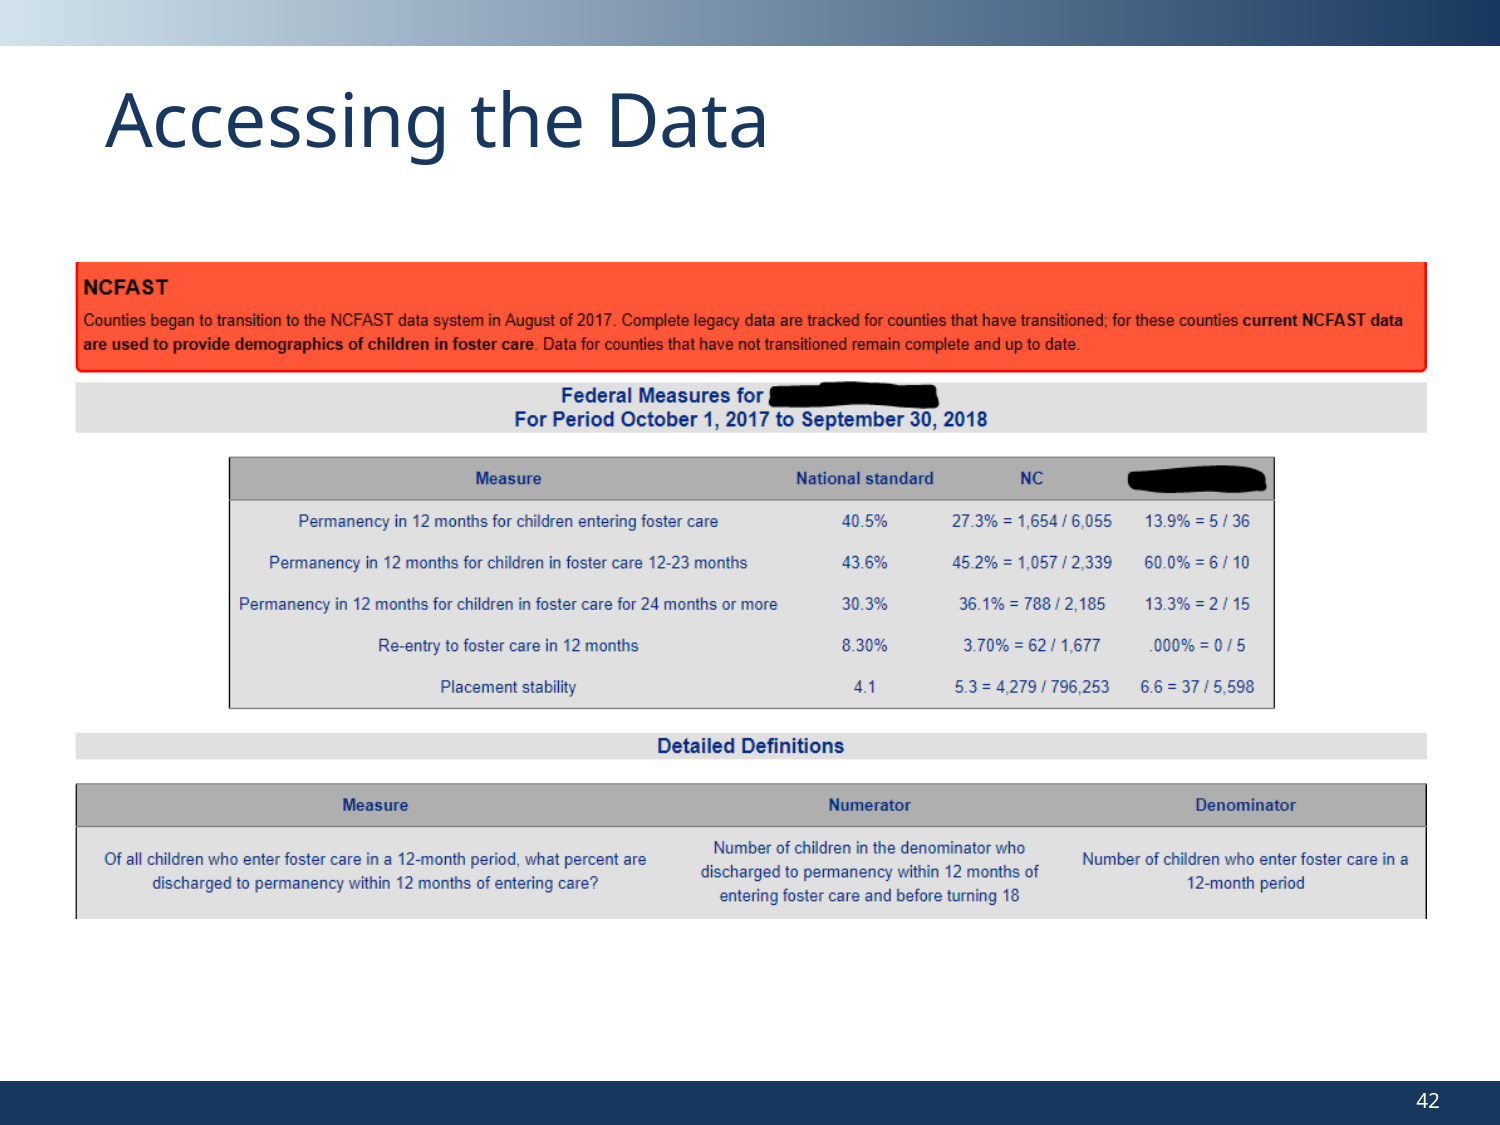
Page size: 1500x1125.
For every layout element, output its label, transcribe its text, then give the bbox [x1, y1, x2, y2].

picture [72, 262, 1427, 919]
slide_number 42 [1362, 1078, 1456, 1125]
title Accessing the Data [90, 75, 1402, 165]
